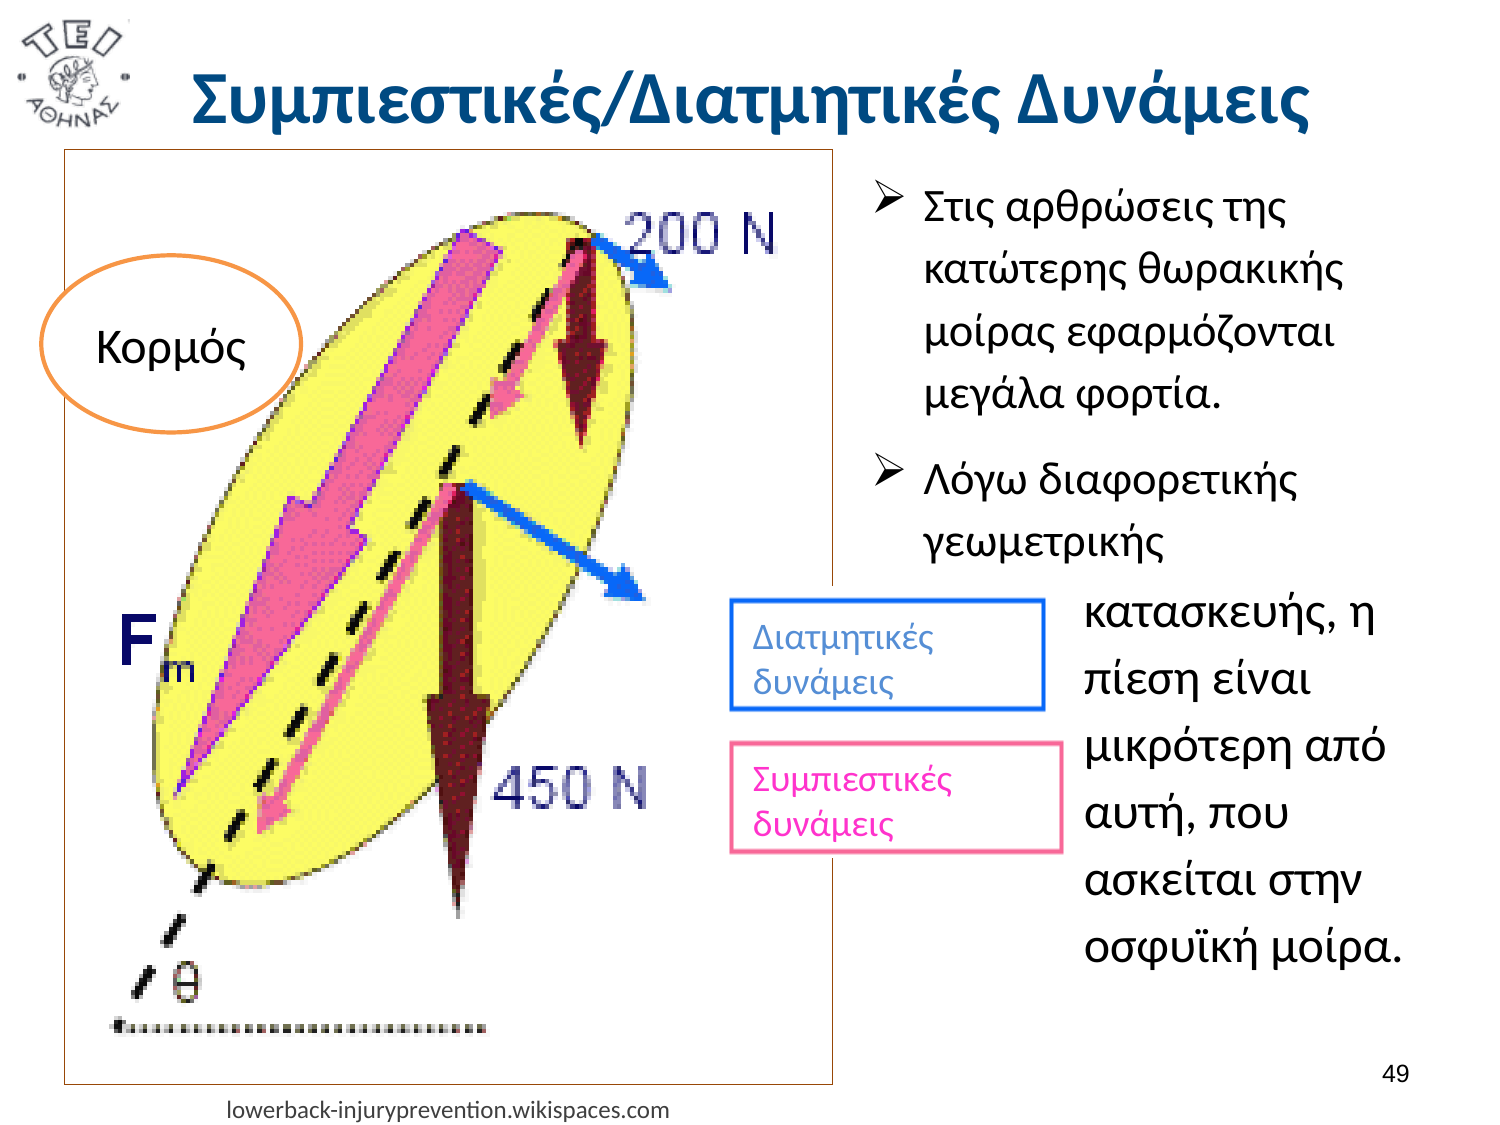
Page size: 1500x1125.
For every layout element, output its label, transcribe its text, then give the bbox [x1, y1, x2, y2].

title Συμπιεστικές/Διατμητικές Δυνάμεις [76, 19, 1427, 169]
slide_number 48 [1074, 1042, 1425, 1103]
text_box lowerback-injuryprevention.wikispaces.com [183, 1093, 715, 1125]
list Στις αρθρώσεις της κατώτερης θωρακικής μοίρας εφαρμόζονται μεγάλα φορτία. Λόγω διαφορετικής γεωμετρικής [856, 160, 1424, 575]
picture [17, 19, 76, 133]
text_box κατασκευής, η πίεση είναι μικρότερη από αυτή, που ασκείται στην οσφυϊκή μοίρα. [1068, 562, 1471, 1024]
picture [64, 148, 1070, 1085]
text_box Κορμός [39, 296, 59, 392]
